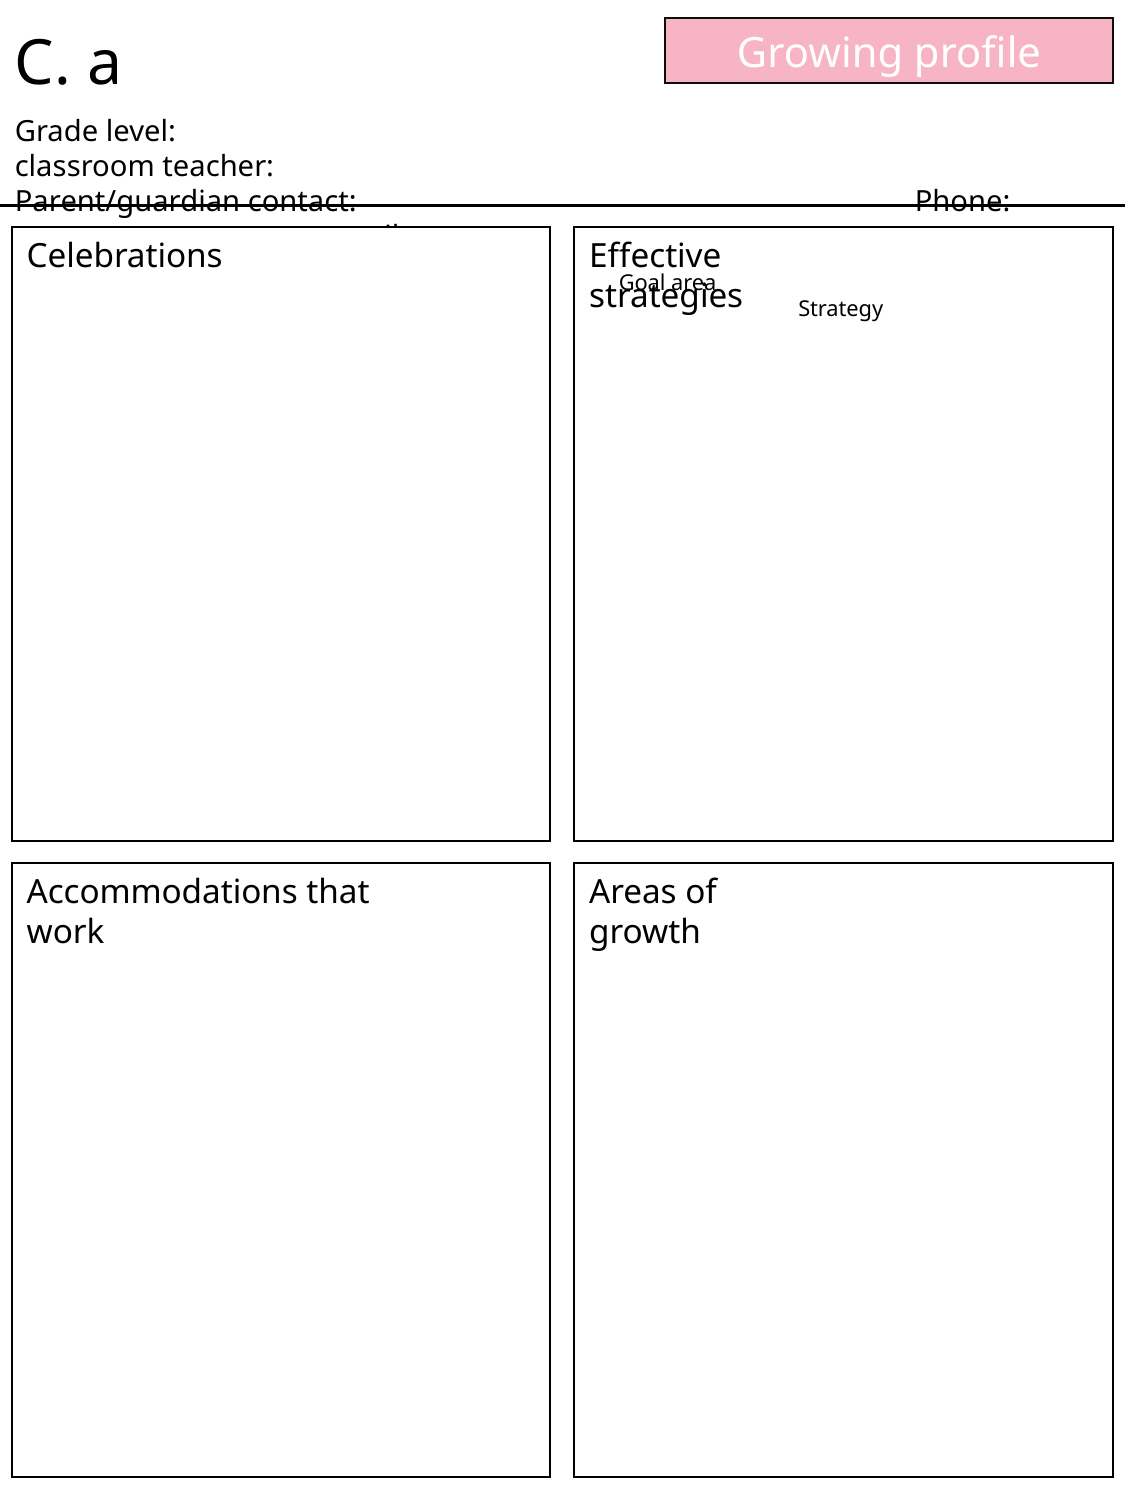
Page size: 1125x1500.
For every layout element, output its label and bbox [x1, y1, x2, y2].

text_box [0, 207, 1125, 1478]
text_box [0, 14, 1125, 204]
text_box [664, 17, 1114, 84]
